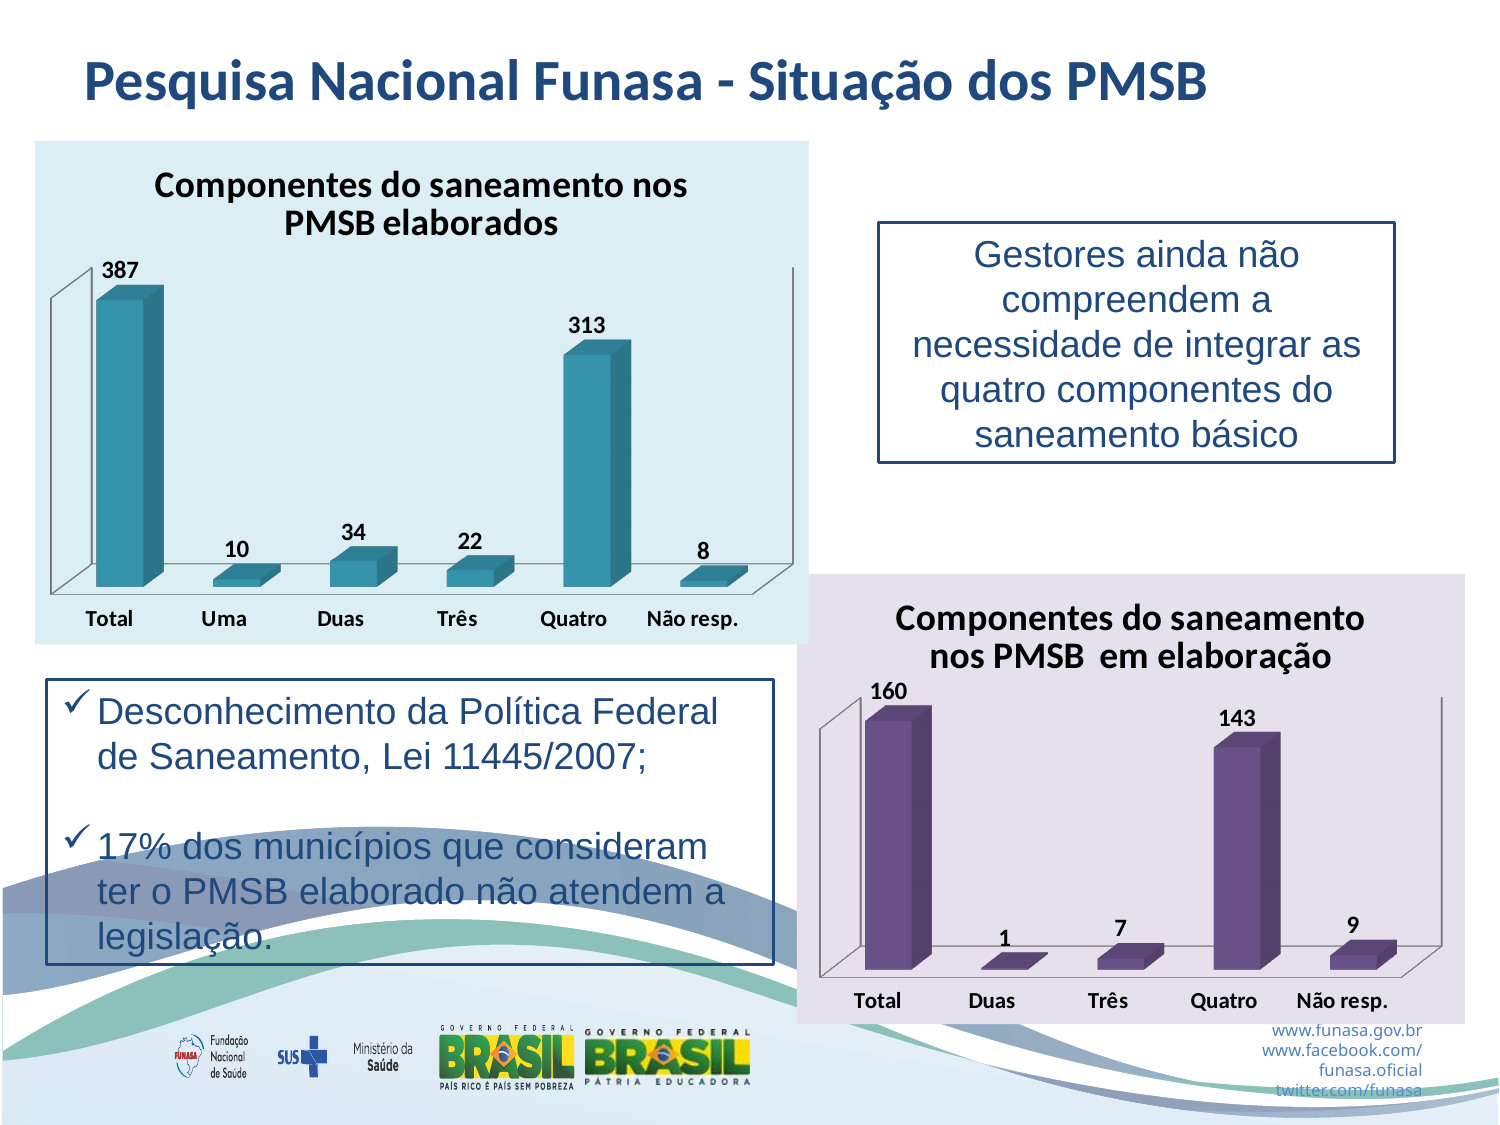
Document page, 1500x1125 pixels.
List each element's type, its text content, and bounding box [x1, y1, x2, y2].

chart [34, 140, 1466, 1025]
text_box Gestores ainda não compreendem a necessidade de integrar as quatro componentes do saneamento básico [878, 222, 1395, 463]
text_box Pesquisa Nacional Funasa - Situação dos PMSB [70, 35, 1454, 96]
text_box Desconhecimento da Política Federal de Saneamento, Lei 11445/2007; 17% dos municípios que consideram ter o PMSB elaborado não atendem a legislação. [46, 679, 774, 965]
picture [585, 1029, 750, 1085]
